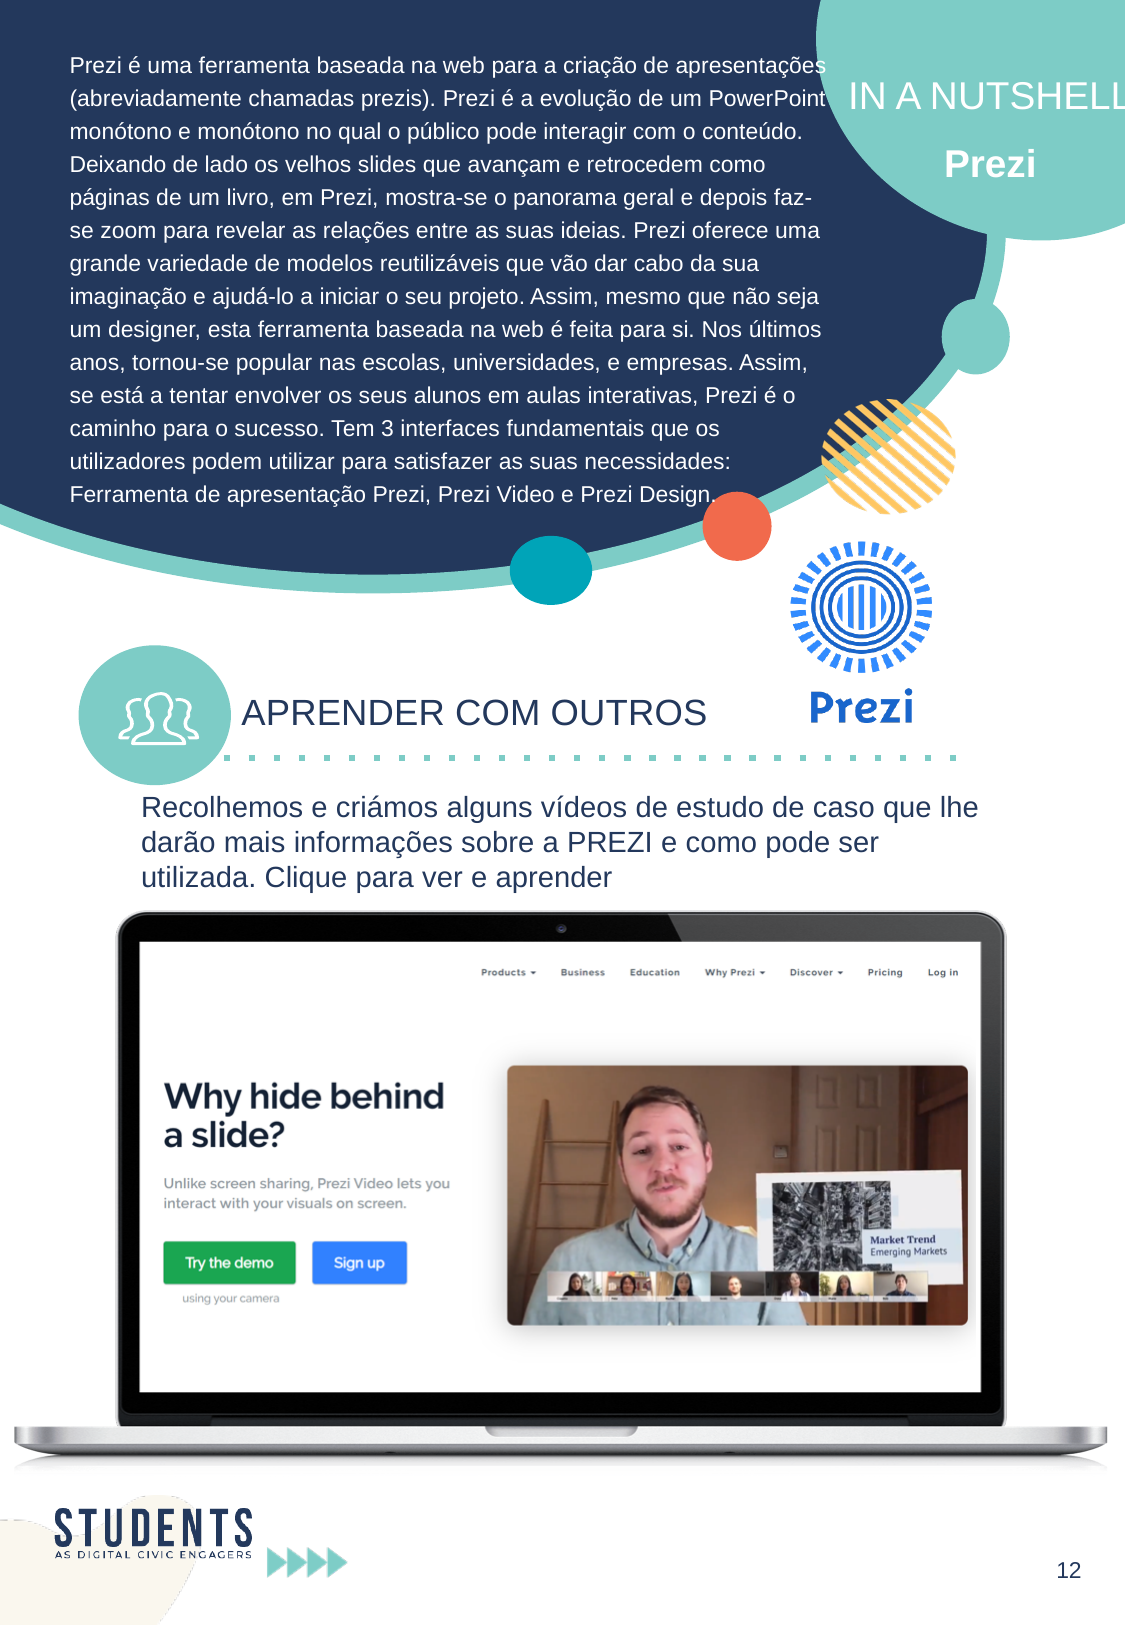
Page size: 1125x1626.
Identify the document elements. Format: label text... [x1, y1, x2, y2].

text_box Recolhemos e criámos alguns vídeos de estudo de caso que lhe darão mais informações sobre a PREZI e como pode ser utilizada. Clique para ver e aprender [126, 780, 1013, 901]
picture [790, 541, 933, 724]
text_box APRENDER COM OUTROS [229, 674, 763, 780]
text_box IN A NUTSHELL Prezi [723, 54, 1125, 192]
text_box 12 [1041, 1547, 1125, 1591]
list Prezi é uma ferramenta baseada na web para a criação de apresentações (abreviadamente chamadas prezis). Prezi é a evolução de um PowerPoint monótono e monótono no qual o público pode interagir com o conteúdo. Deixando de lado os velhos slides que avançam e retrocedem como páginas de um livro, em Prezi, mostra-se o panorama geral e depois faz-se zoom para revelar as relações entre as suas ideias. Prezi oferece uma grande variedade de modelos reutilizáveis que vão dar cabo da sua imaginação e ajudá-lo a iniciar o seu projeto. Assim, mesmo que não seja um designer, esta ferramenta baseada na web é feita para si. Nos últimos anos, tornou-se popular nas escolas, universidades, e empresas. Assim, se está a tentar envolver os seus alunos em aulas interativas, Prezi é o caminho para o sucesso. Tem 3 interfaces fundamentais que os utilizadores podem utilizar para satisfazer as suas necessidades: Ferramenta de apresentação Prezi, Prezi Video e Prezi Design. [54, 37, 844, 662]
picture [0, 885, 1125, 1625]
picture [844, 399, 956, 526]
